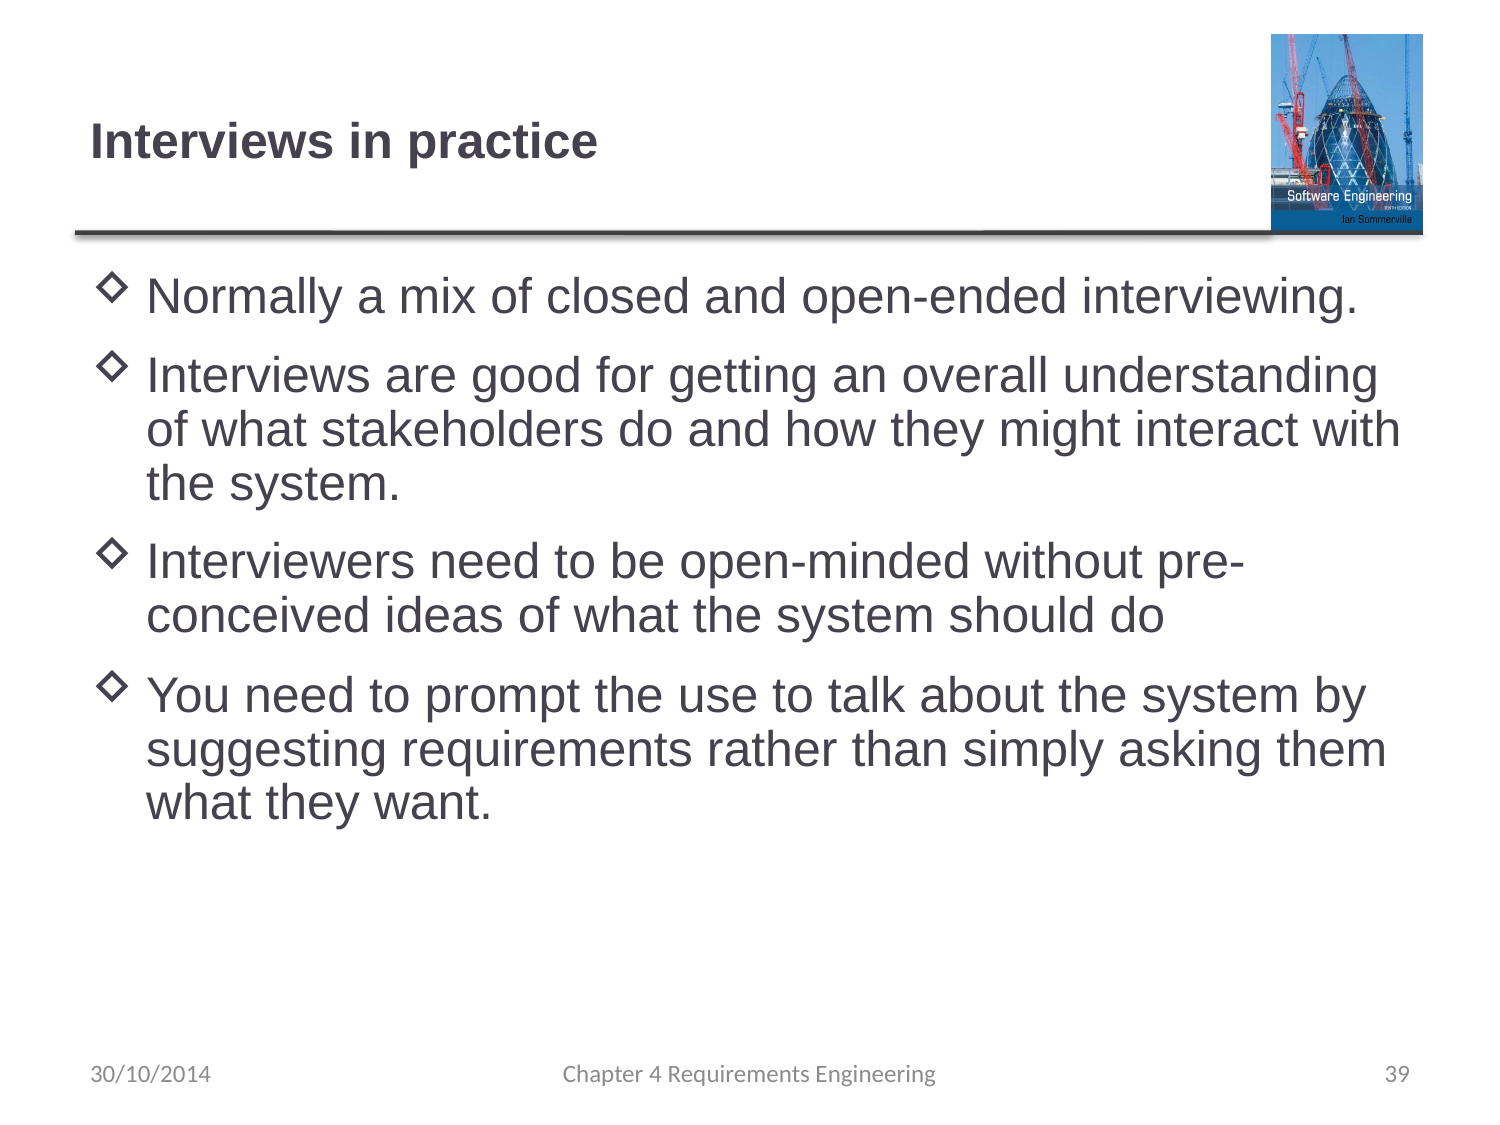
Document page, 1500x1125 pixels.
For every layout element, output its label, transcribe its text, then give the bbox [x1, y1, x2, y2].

title Interviews in practice [74, 44, 1272, 233]
picture [1271, 34, 1423, 230]
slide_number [75, 1042, 425, 1103]
list Normally a mix of closed and open-ended interviewing. Interviews are good for getting an overall understanding of what stakeholders do and how they might interact with the system. Interviewers need to be open-minded without pre-conceived ideas of what the system should do You need to prompt the use to talk about the system by suggesting requirements rather than simply asking them what they want. [75, 262, 1425, 1005]
slide_number 39 [1074, 1042, 1425, 1103]
footer Chapter 4 Requirements Engineering [512, 1042, 988, 1103]
